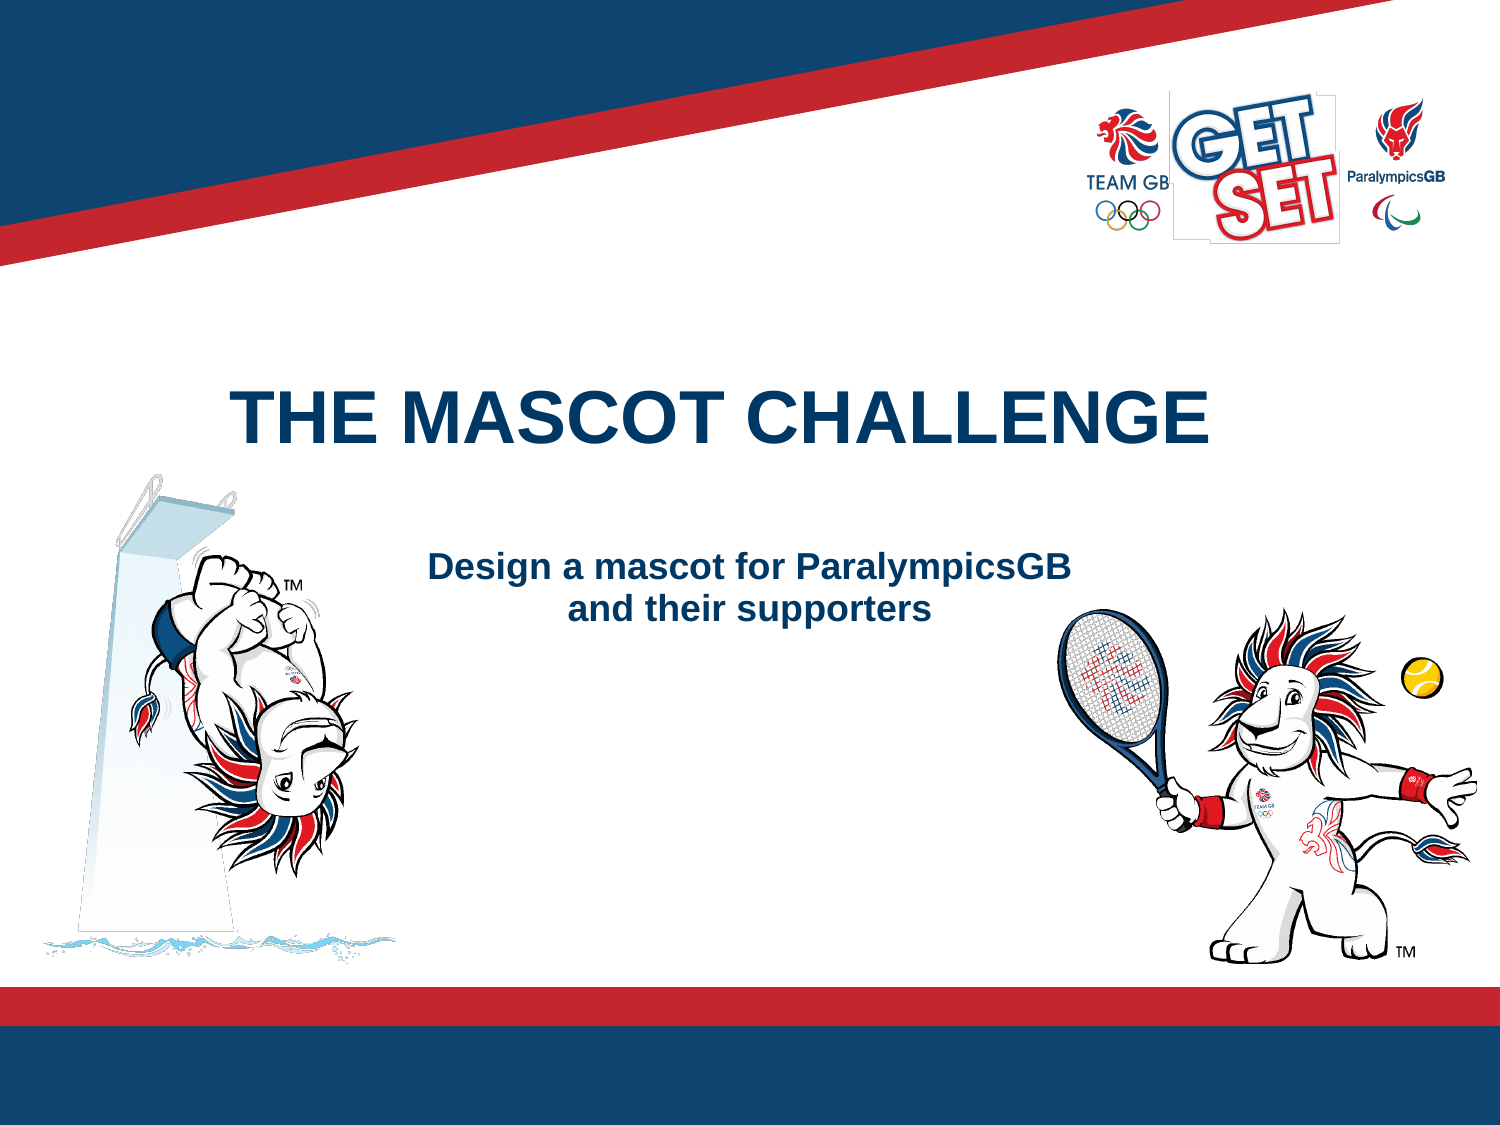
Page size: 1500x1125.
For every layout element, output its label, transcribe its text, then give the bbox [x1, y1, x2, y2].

picture [1080, 78, 1451, 244]
picture [41, 474, 396, 964]
picture [1056, 607, 1477, 964]
text_box Design a mascot for ParalympicsGB and their supporters [400, 538, 1105, 799]
text_box THE MASCOT CHALLENGE [83, 297, 1359, 539]
